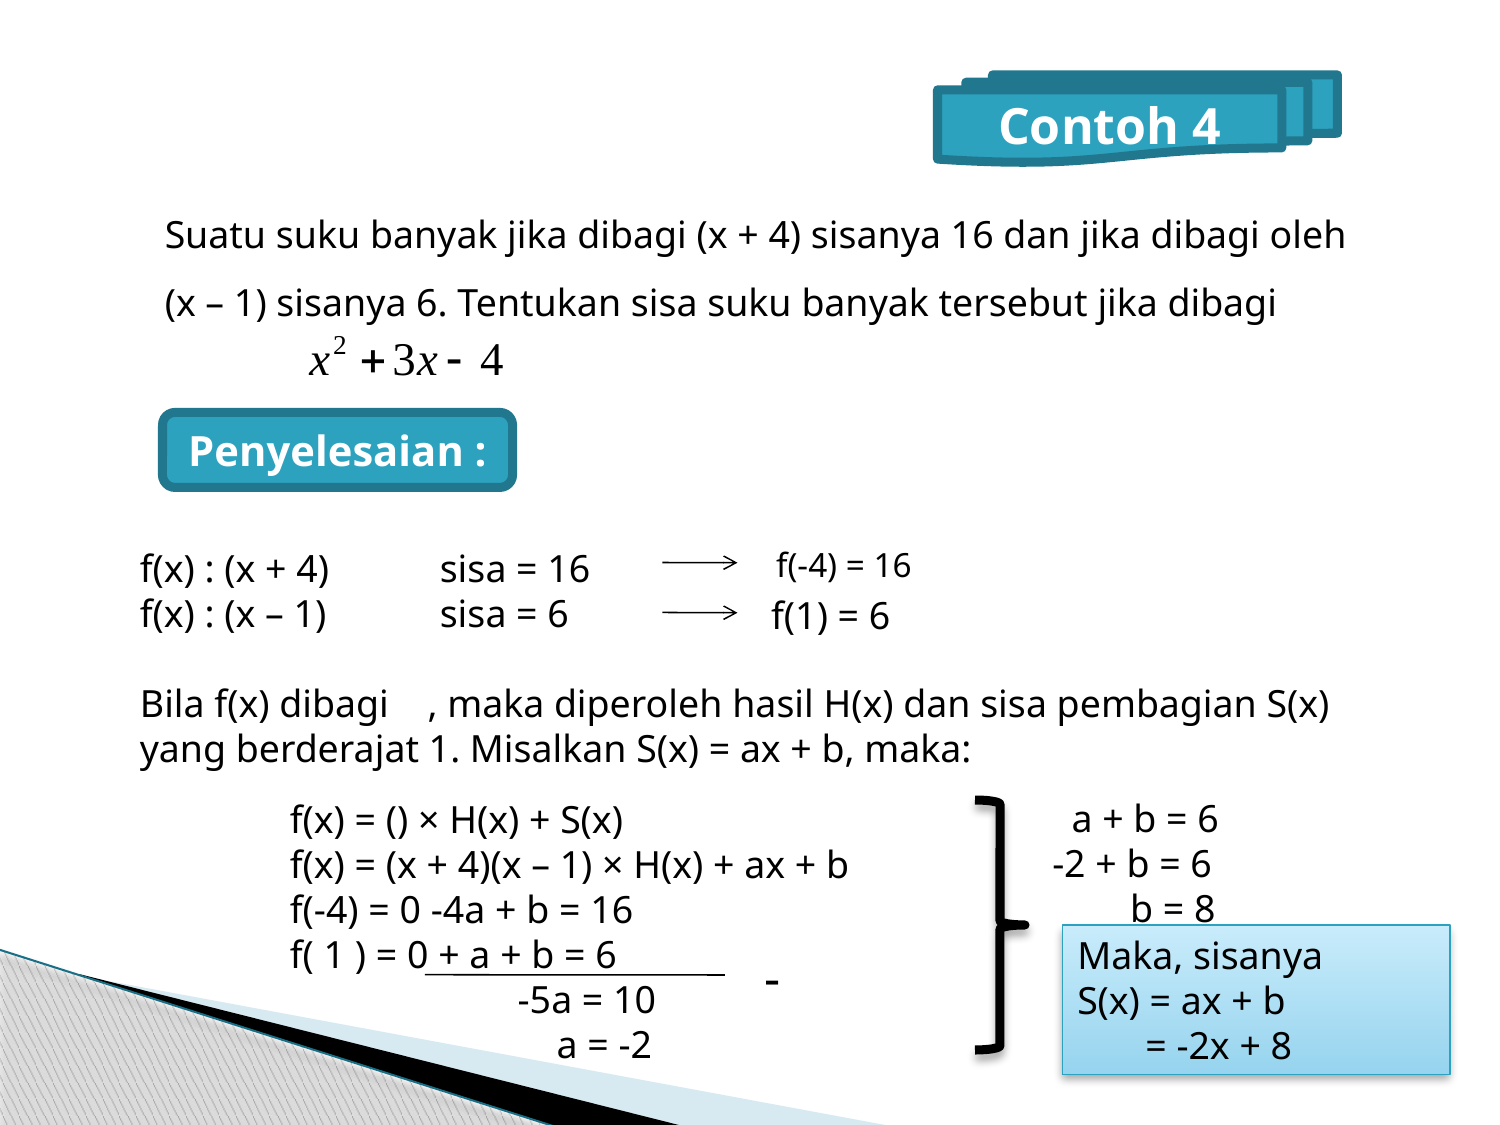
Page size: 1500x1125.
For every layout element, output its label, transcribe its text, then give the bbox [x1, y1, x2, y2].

text_box Maka, sisanya S(x) = ax + b = -2x + 8 [1062, 924, 1451, 1075]
text_box - [749, 939, 813, 1015]
text_box f(-4) = 16 [761, 536, 1113, 592]
text_box Penyelesaian : [157, 407, 518, 492]
text_box f(1) = 6 [756, 584, 933, 645]
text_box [299, 324, 512, 388]
text_box Suatu suku banyak jika dibagi (x + 4) sisanya 16 dan jika dibagi oleh (x – 1) sisanya 6. Tentukan sisa suku banyak tersebut jika dibagi [149, 181, 1363, 399]
text_box [974, 795, 1030, 1055]
text_box Contoh 4 [932, 70, 1342, 167]
text_box a + b = 6 -2 + b = 6 b = 8 [1037, 787, 1388, 938]
